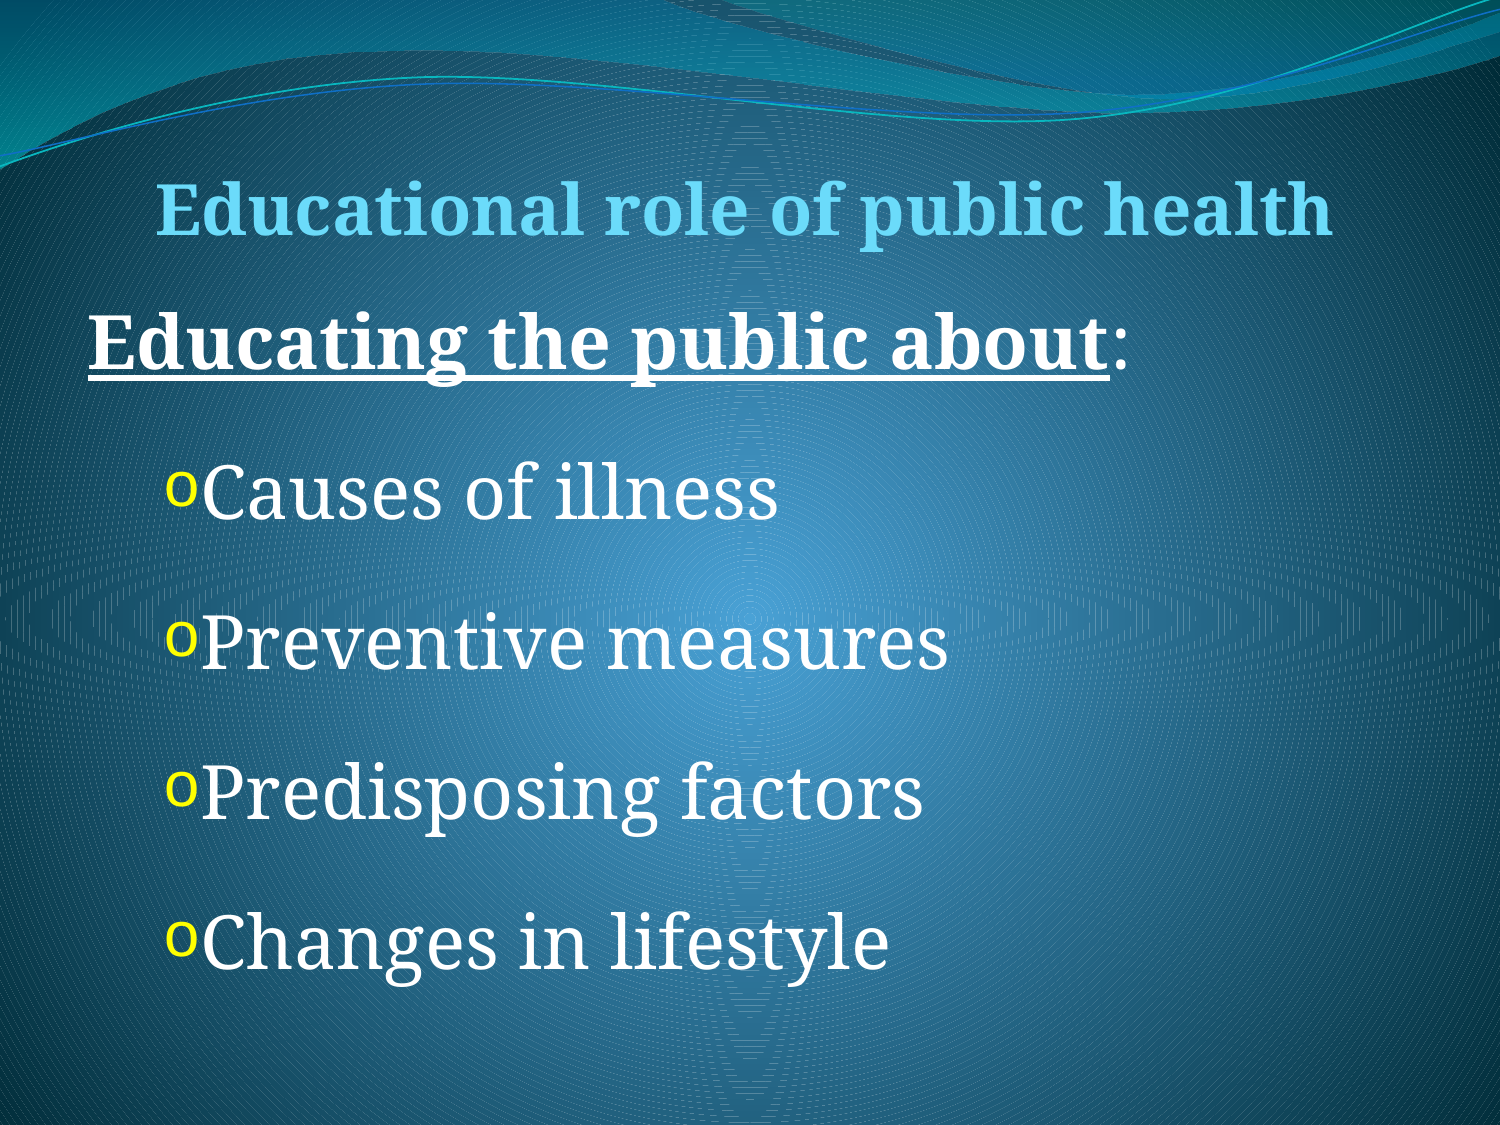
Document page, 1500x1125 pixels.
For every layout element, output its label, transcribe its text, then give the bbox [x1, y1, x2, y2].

subtitle Educating the public about: Causes of illness Preventive measures Predisposing factors Changes in lifestyle [87, 287, 1376, 1000]
title Educational role of public health [112, 112, 1401, 250]
